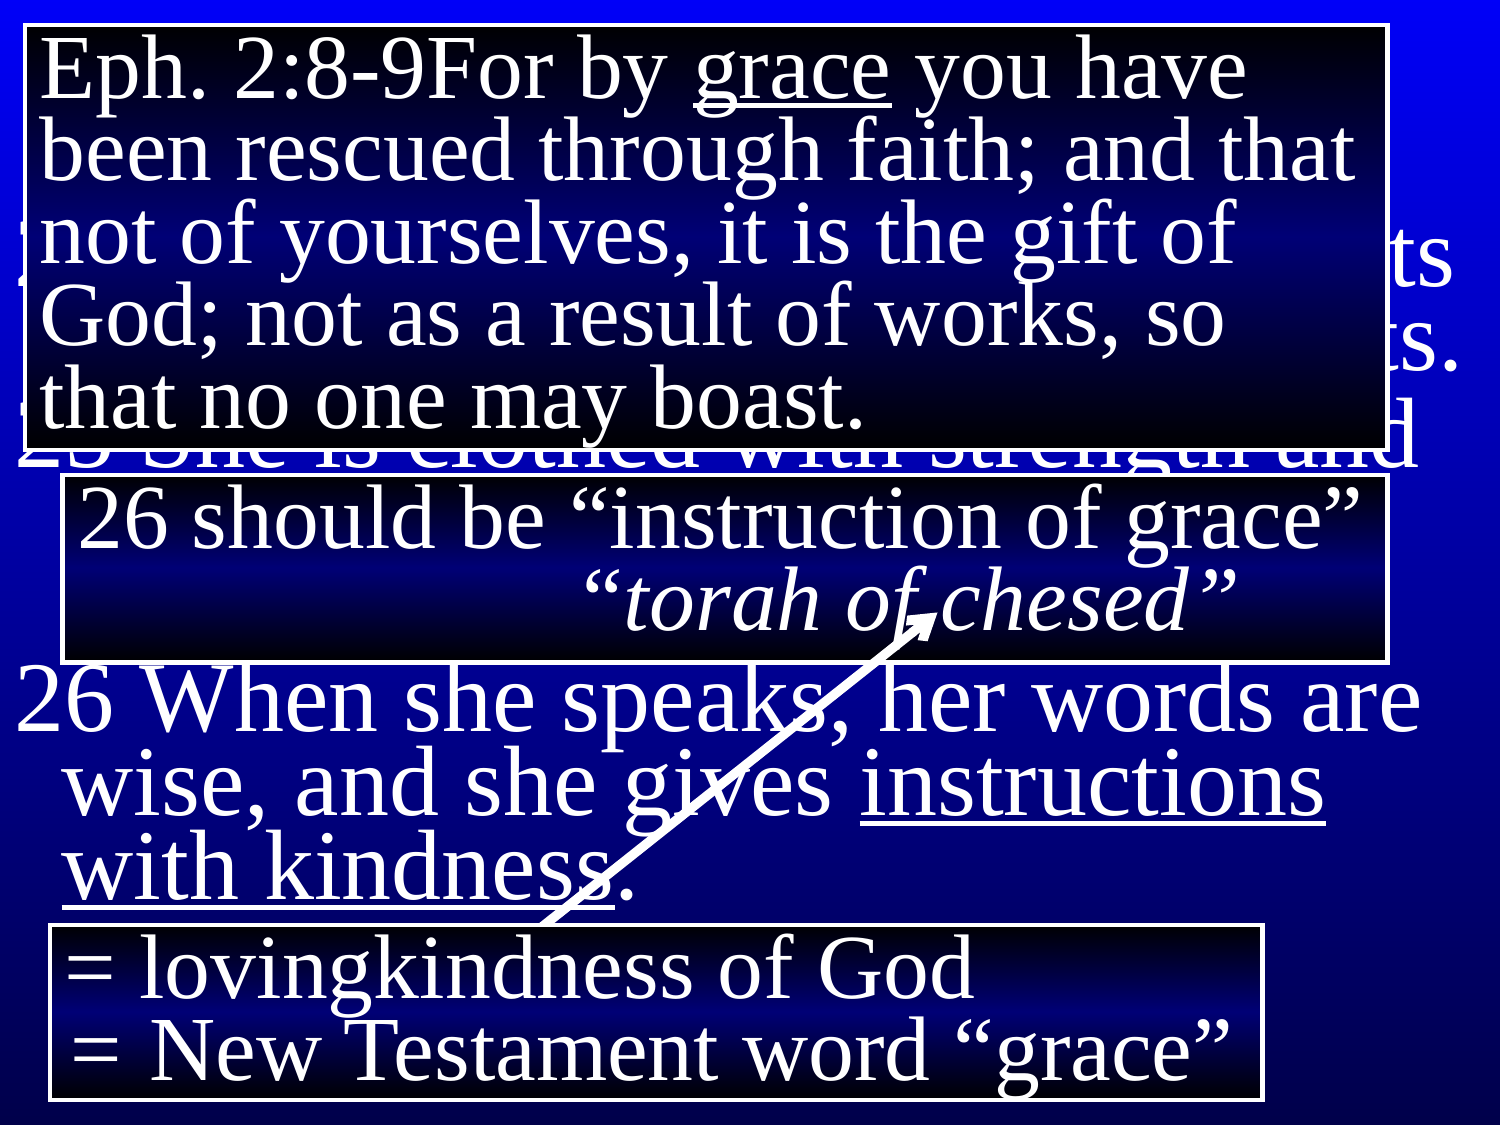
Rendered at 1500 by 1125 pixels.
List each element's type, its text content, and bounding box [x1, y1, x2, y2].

list 24 She makes belted linen garments and sashes to sell to the merchants. 25 She is clothed with strength and dignity, and she laughs without fear of the future. 26 When she speaks, her words are wise, and she gives instructions with kindness. [0, 251, 1500, 1013]
title Proverbs 31 [0, 0, 1500, 251]
text_box 26 should be “instruction of grace” “torah of chesed” [62, 474, 1388, 663]
text_box = lovingkindness of God = New Testament word “grace” [49, 924, 1263, 1100]
text_box Eph. 2:8-9For by grace you have been rescued through faith; and that not of yourselves, it is the gift of God; not as a result of works, so that no one may boast. [24, 24, 1388, 450]
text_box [449, 612, 938, 1001]
